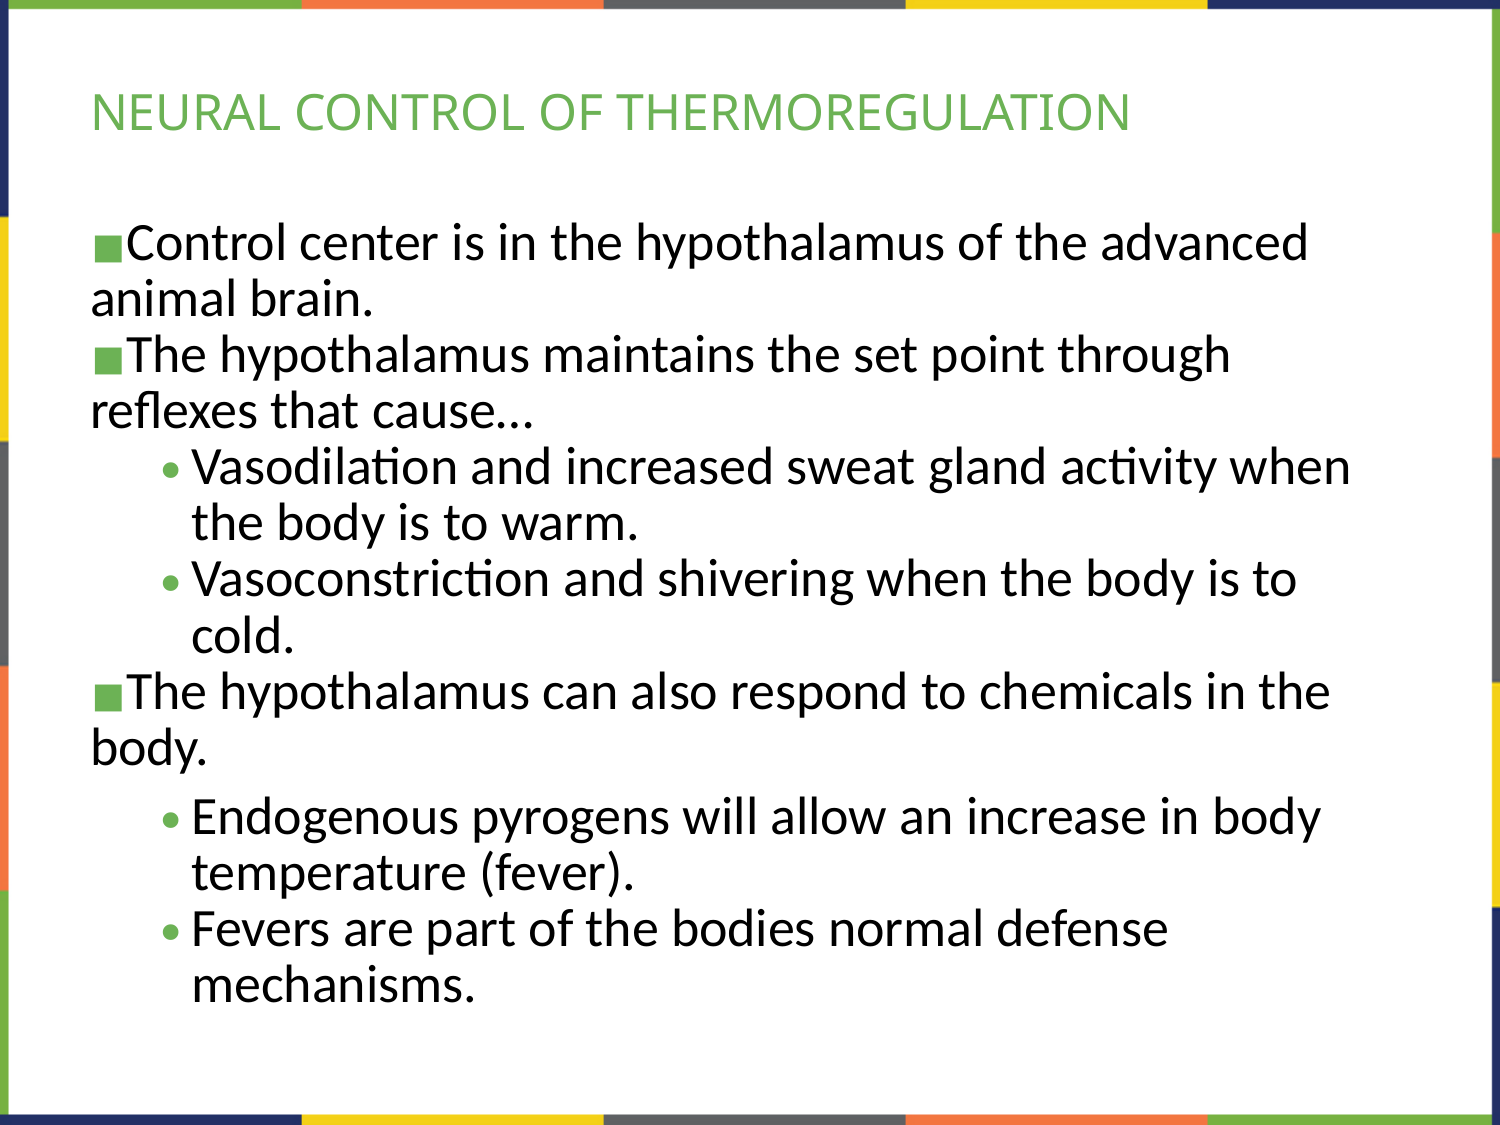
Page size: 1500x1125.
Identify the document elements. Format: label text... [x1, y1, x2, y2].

title NEURAL CONTROL OF THERMOREGULATION [75, 39, 1398, 148]
list Control center is in the hypothalamus of the advanced animal brain. The hypothalamus maintains the set point through reflexes that cause… Vasodilation and increased sweat gland activity when the body is to warm. Vasoconstriction and shivering when the body is to cold. The hypothalamus can also respond to chemicals in the body. Endogenous pyrogens will allow an increase in body temperature (fever). Fevers are part of the bodies normal defense mechanisms. [75, 207, 1398, 1066]
picture [0, 0, 1500, 1125]
